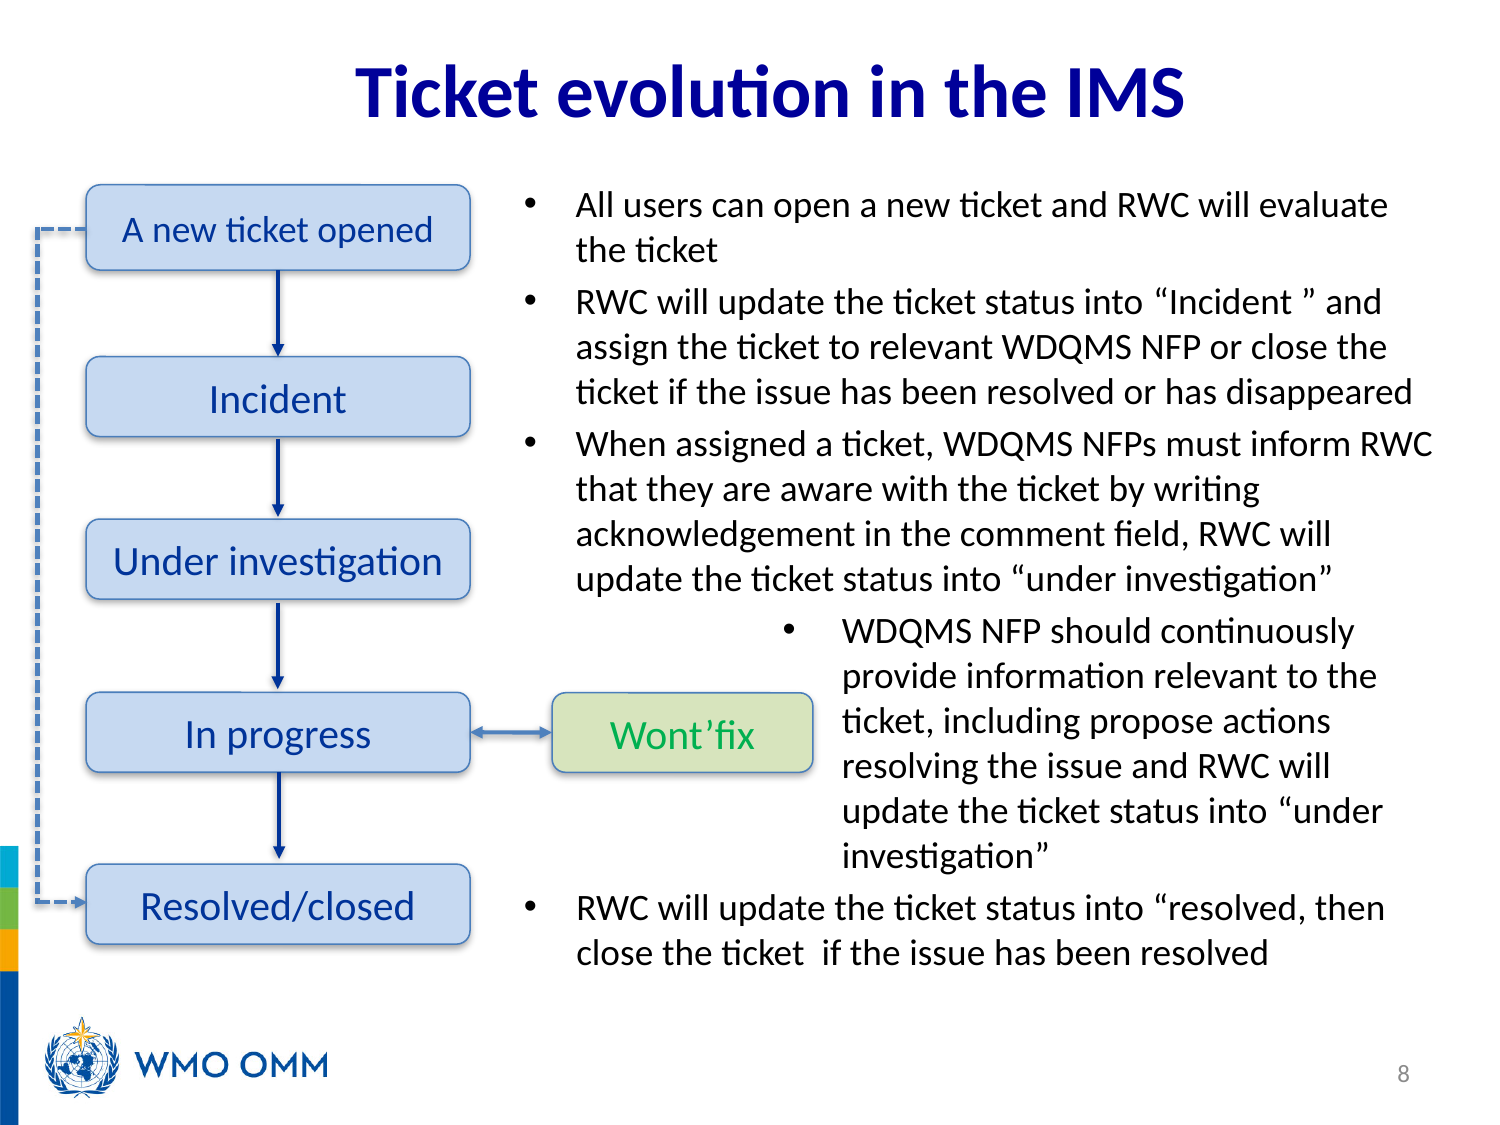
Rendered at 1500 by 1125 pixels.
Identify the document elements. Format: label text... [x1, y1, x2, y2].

list All users can open a new ticket and RWC will evaluate the ticket RWC will update the ticket status into “Incident ” and assign the ticket to relevant WDQMS NFP or close the ticket if the issue has been resolved or has disappeared When assigned a ticket, WDQMS NFPs must inform RWC that they are aware with the ticket by writing acknowledgement in the comment field, RWC will update the ticket status into “under investigation” WDQMS NFP should continuously provide information relevant to the ticket, including propose actions resolving the issue and RWC will update the ticket status into “under investigation” RWC will update the ticket status into “resolved, then close the ticket if the issue has been resolved [508, 172, 1463, 992]
picture [0, 845, 327, 1125]
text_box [37, 184, 814, 945]
title Ticket evolution in the IMS [96, 45, 1447, 131]
slide_number 8 [1074, 1042, 1425, 1103]
